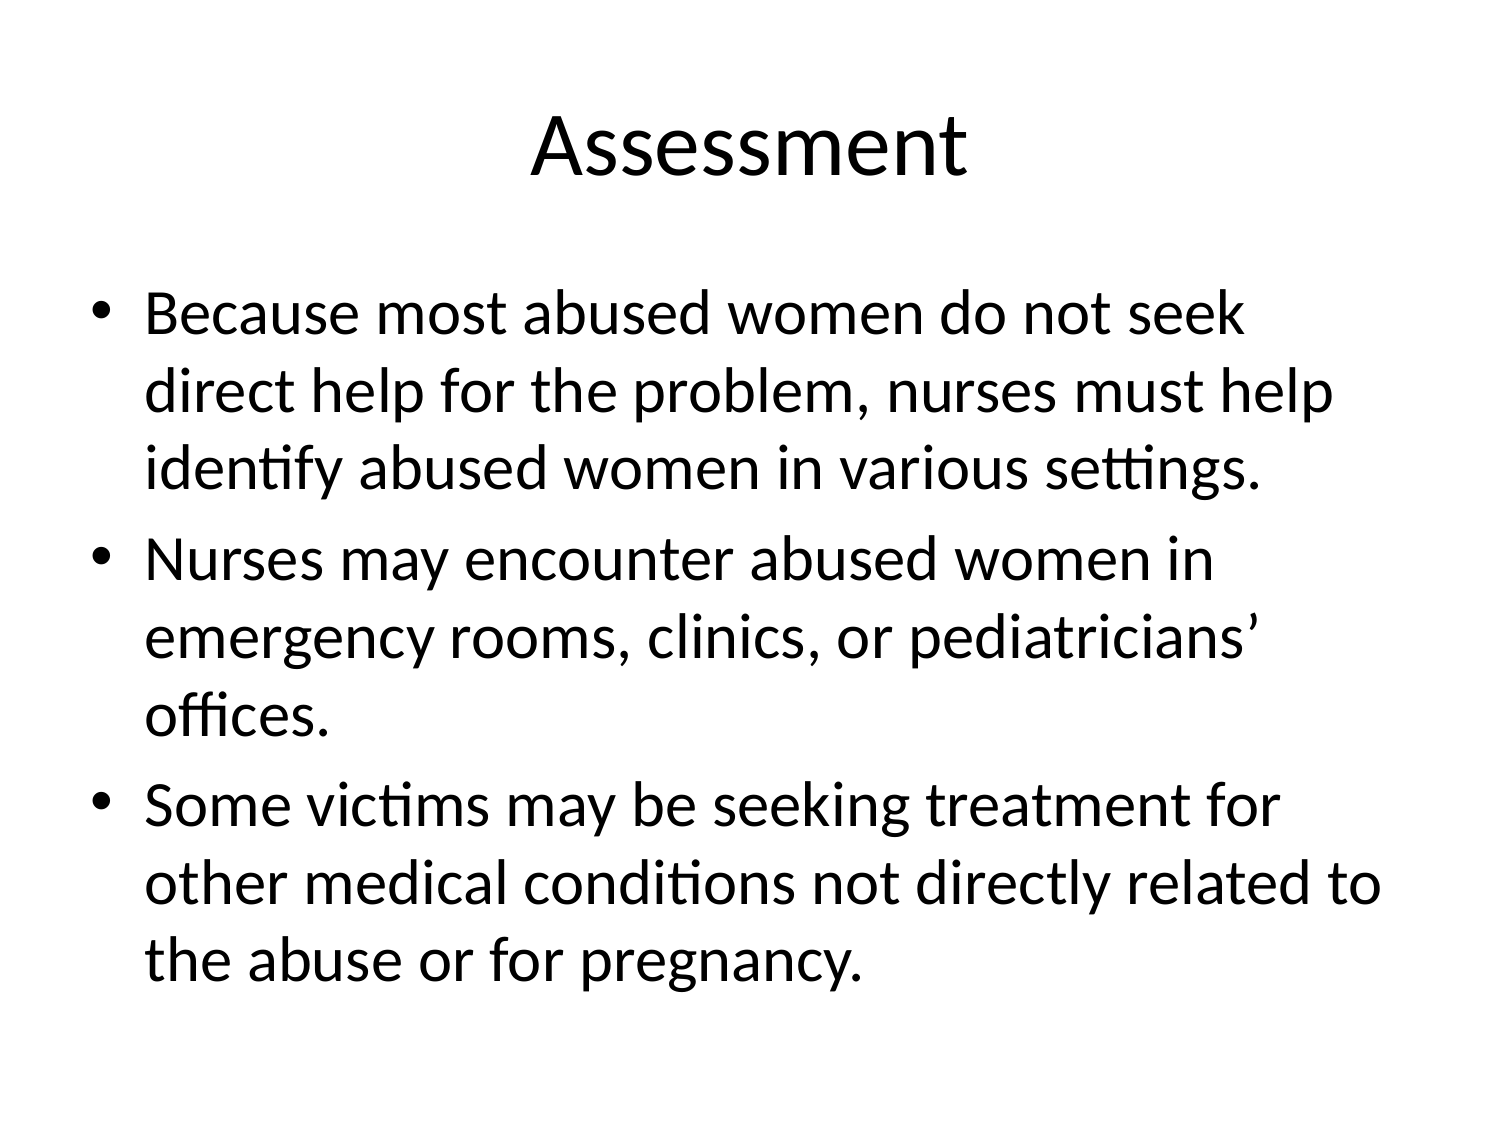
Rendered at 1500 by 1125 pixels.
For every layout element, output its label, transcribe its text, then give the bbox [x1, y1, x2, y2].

list Because most abused women do not seek direct help for the problem, nurses must help identify abused women in various settings. Nurses may encounter abused women in emergency rooms, clinics, or pediatricians’ offices. Some victims may be seeking treatment for other medical conditions not directly related to the abuse or for pregnancy. [75, 262, 1425, 1005]
title Assessment [75, 45, 1425, 233]
